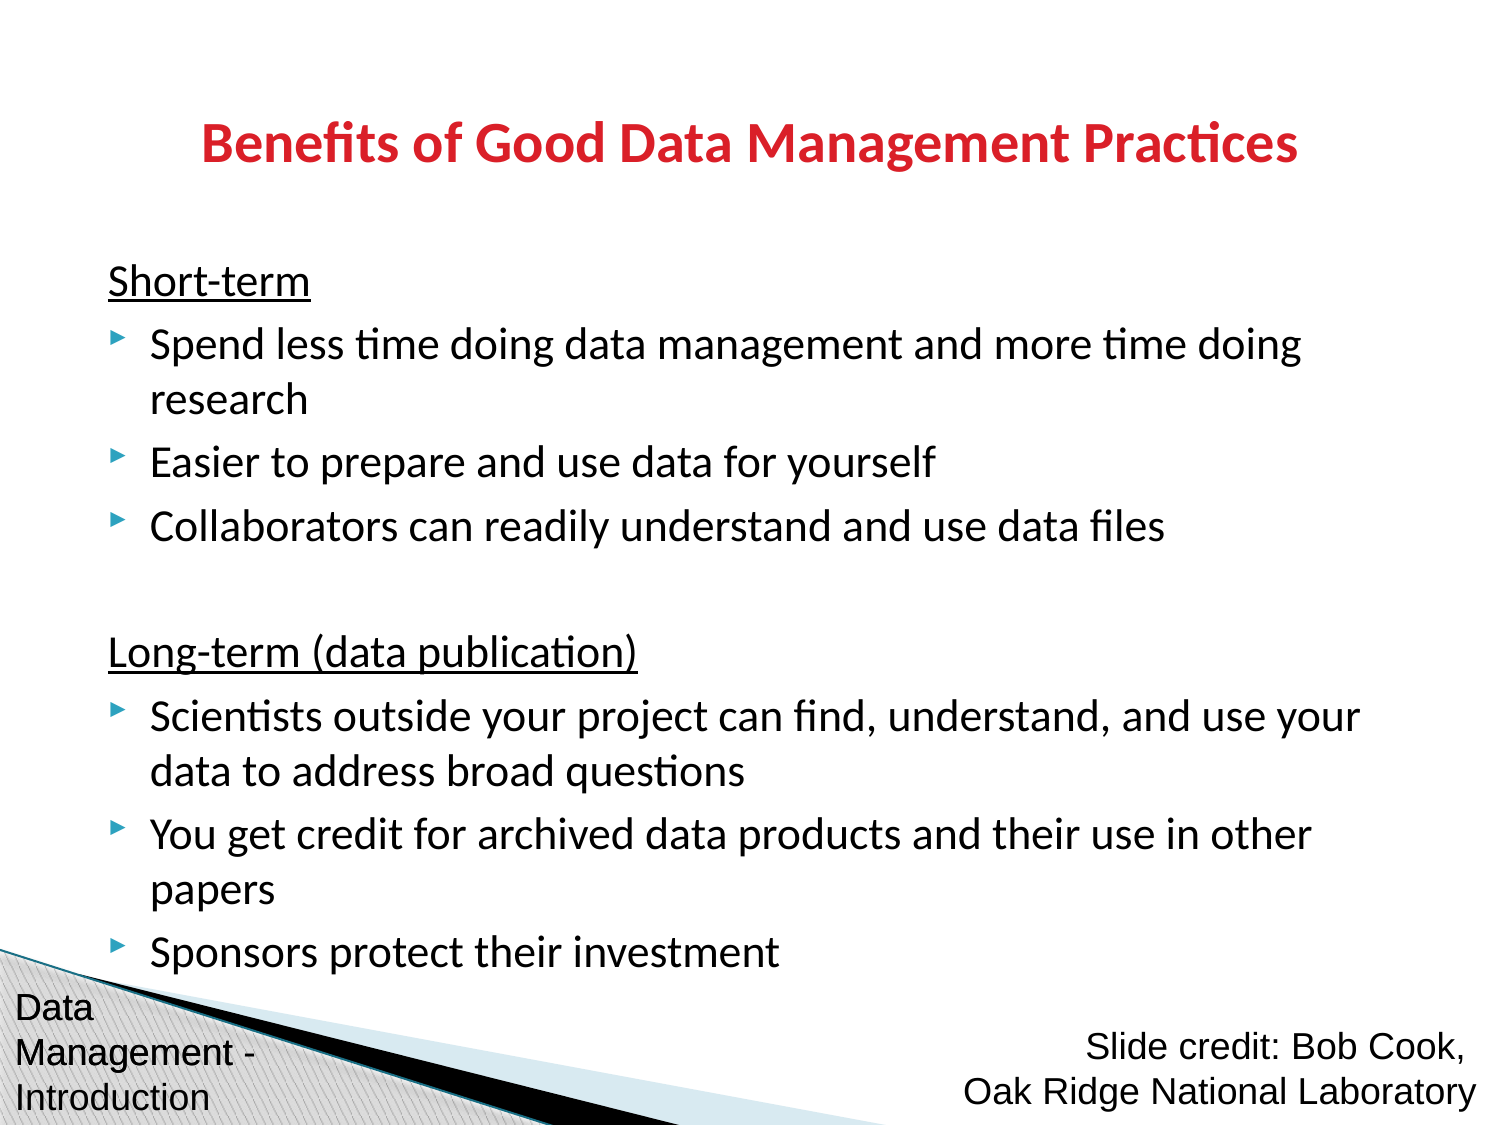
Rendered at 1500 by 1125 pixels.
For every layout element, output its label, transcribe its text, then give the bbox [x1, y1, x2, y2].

list Short-term Spend less time doing data management and more time doing research Easier to prepare and use data for yourself Collaborators can readily understand and use data files Long-term (data publication) Scientists outside your project can find, understand, and use your data to address broad questions You get credit for archived data products and their use in other papers Sponsors protect their investment [74, 242, 1426, 986]
text_box Slide credit: Bob Cook, Oak Ridge National Laboratory [483, 1014, 1492, 1120]
title Benefits of Good Data Management Practices [75, 45, 1425, 233]
